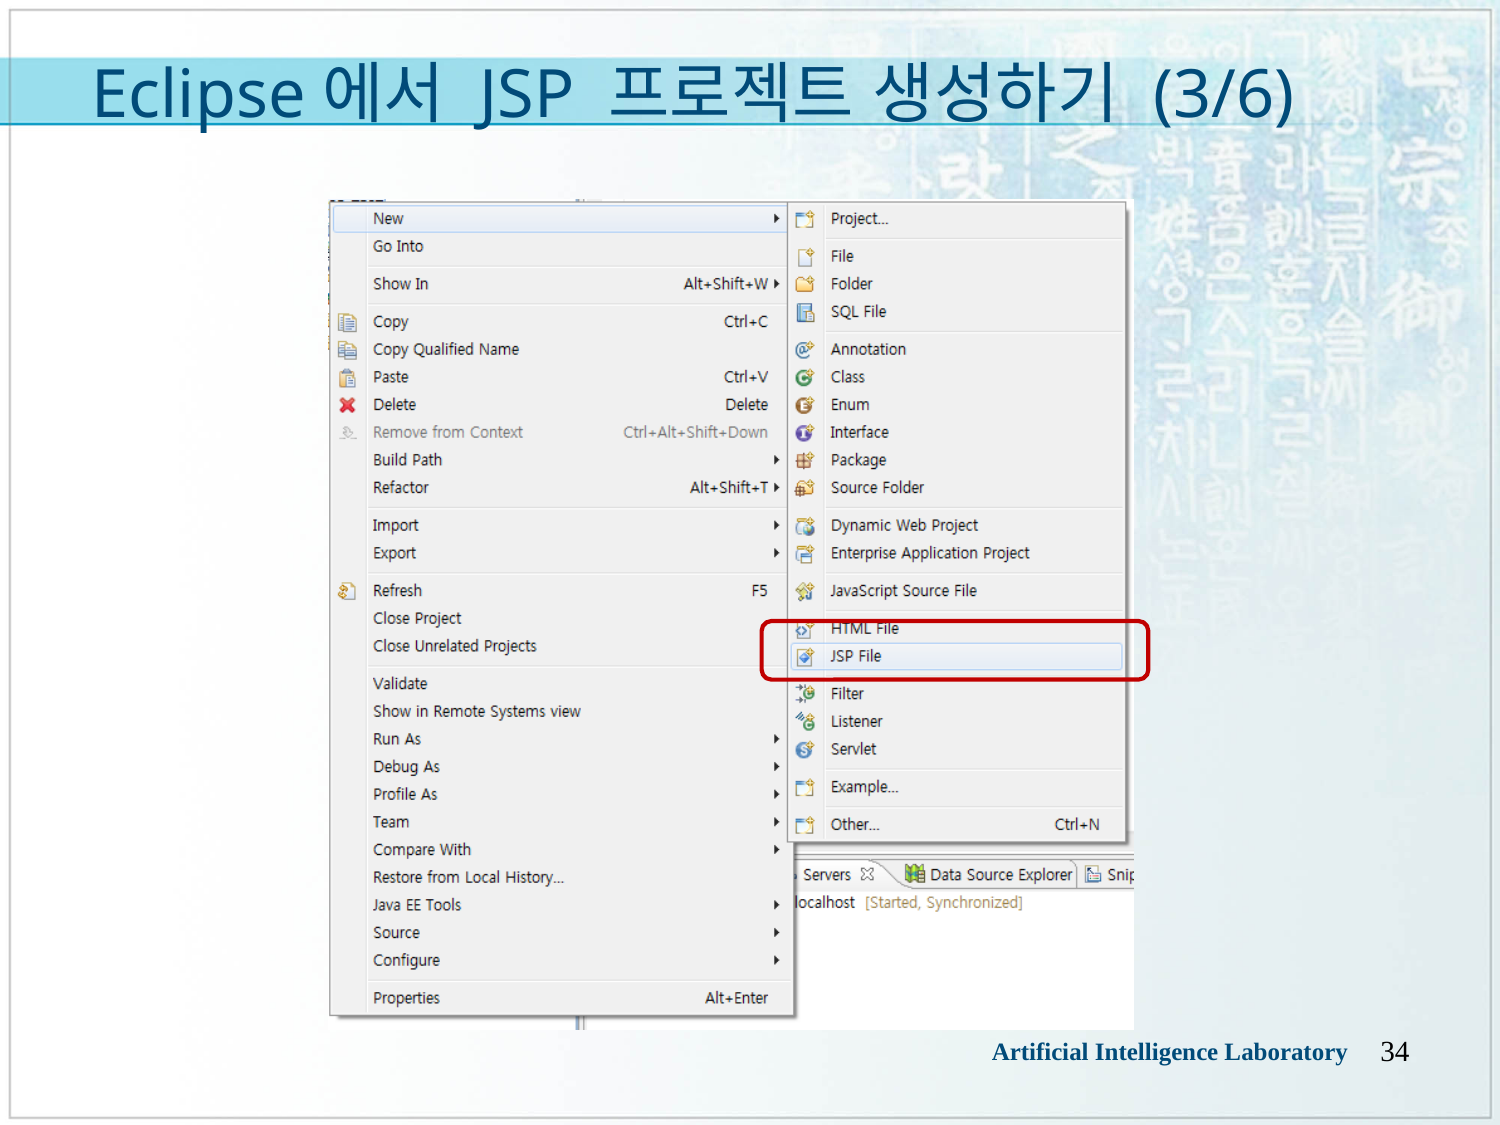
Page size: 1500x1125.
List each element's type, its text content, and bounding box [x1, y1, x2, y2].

title Eclipse에서 JSP 프로젝트 생성하기 (3/6) [76, 38, 1424, 144]
slide_number 34 [1074, 1024, 1426, 1103]
picture [0, 0, 1500, 1125]
text_box [1138, 618, 1151, 682]
